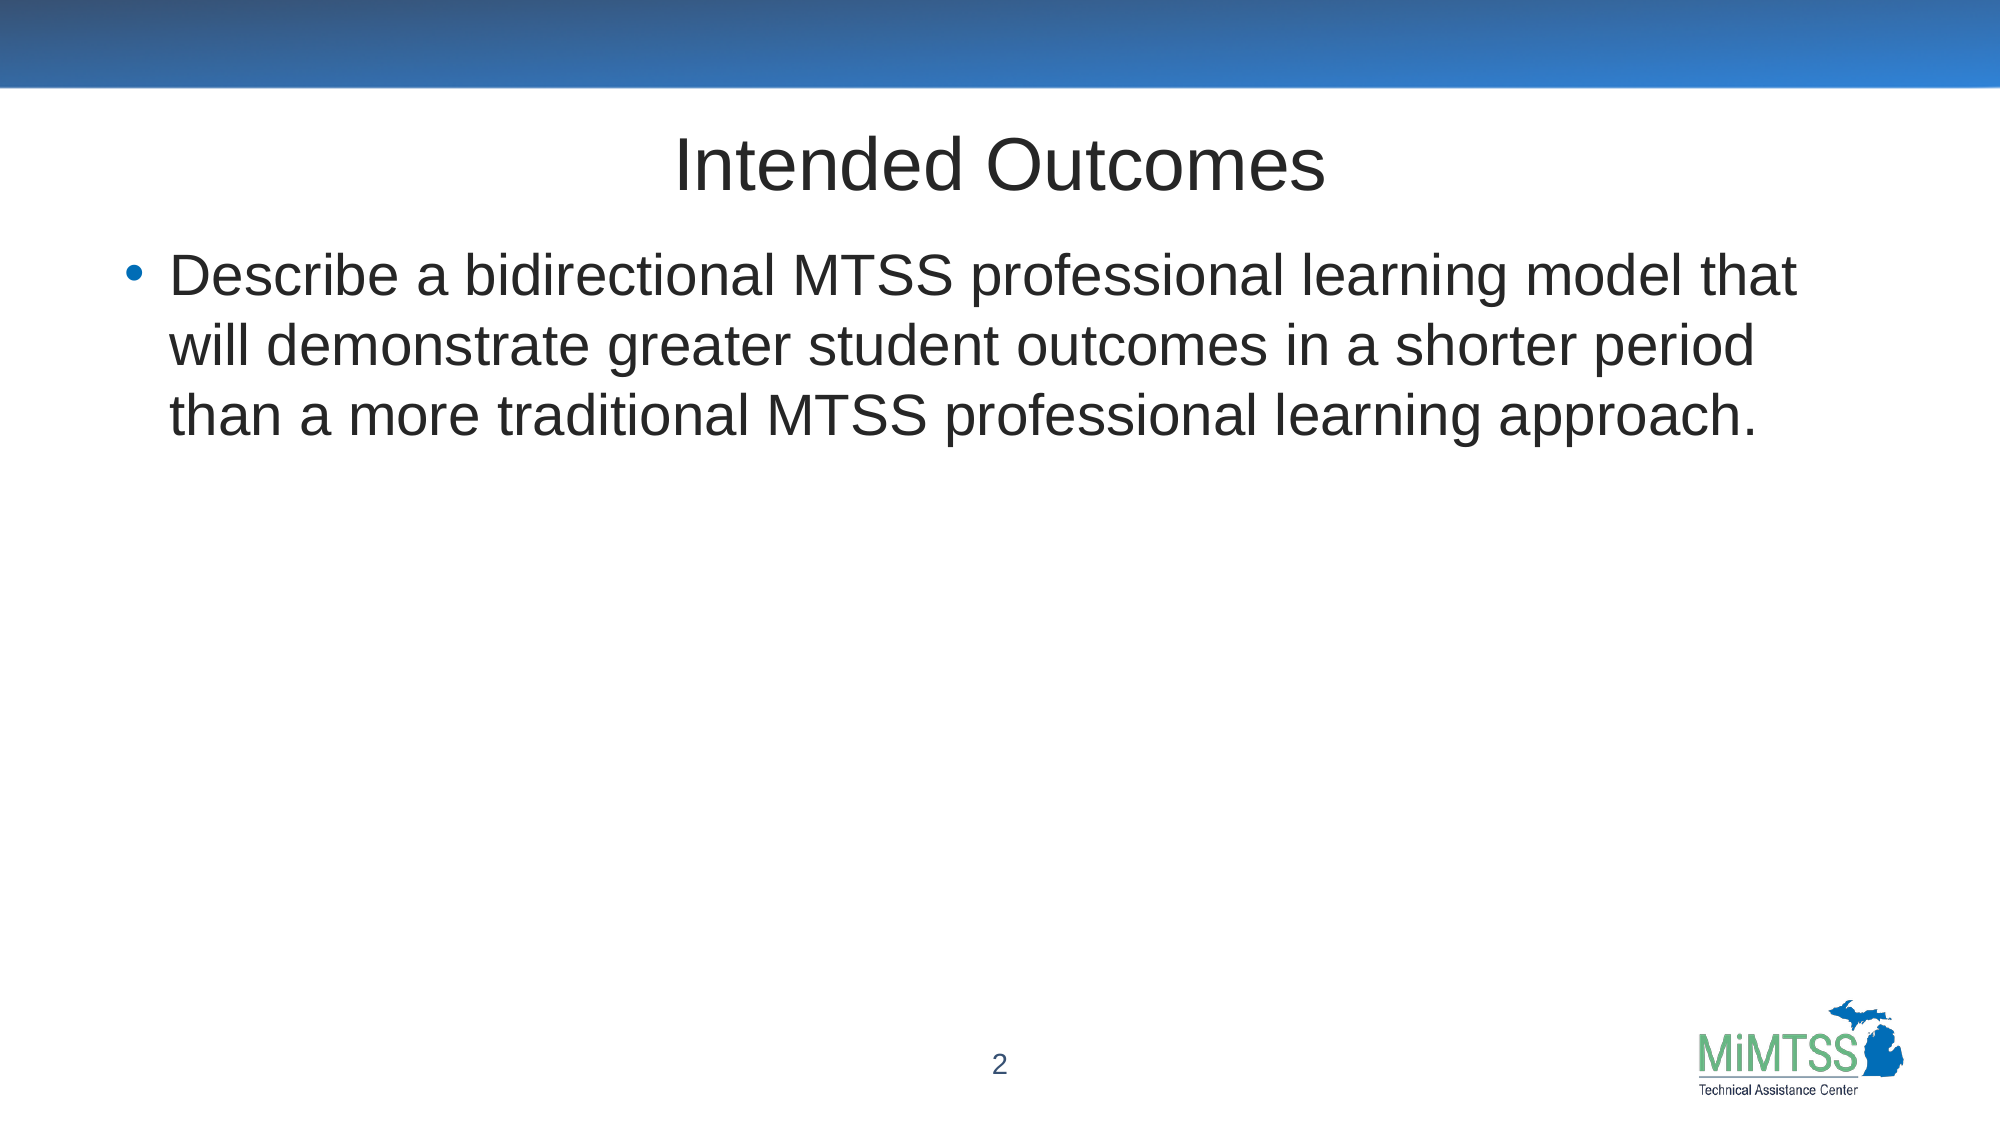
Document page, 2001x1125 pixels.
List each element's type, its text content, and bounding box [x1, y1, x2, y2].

list Describe a bidirectional MTSS professional learning model that will demonstrate greater student outcomes in a shorter period than a more traditional MTSS professional learning approach. [112, 237, 1888, 938]
title Intended Outcomes [87, 108, 1914, 213]
slide_number 2 [924, 1025, 1075, 1100]
picture [0, 0, 2000, 90]
picture [1687, 994, 1913, 1100]
